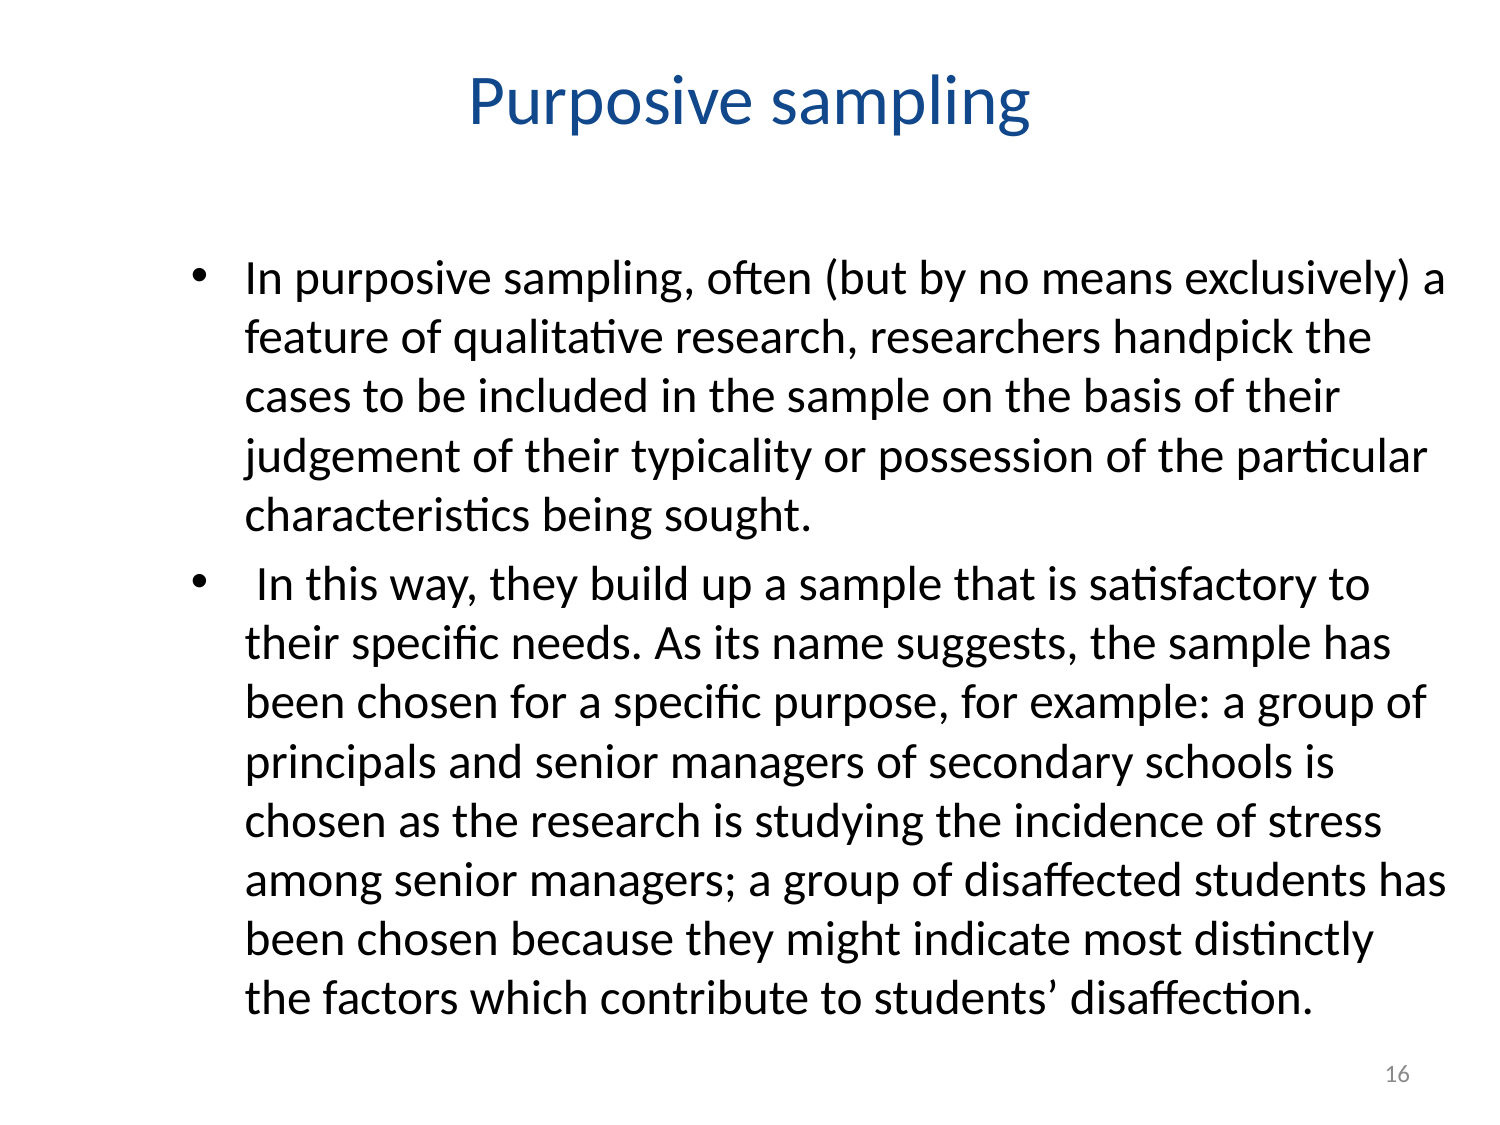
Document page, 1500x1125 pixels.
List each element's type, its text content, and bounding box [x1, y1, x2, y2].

slide_number 16 [1074, 1042, 1425, 1103]
title Purposive sampling [75, 45, 1425, 233]
list In purposive sampling, often (but by no means exclusively) a feature of qualitative research, researchers handpick the cases to be included in the sample on the basis of their judgement of their typicality or possession of the particular characteristics being sought. In this way, they build up a sample that is satisfactory to their speciﬁc needs. As its name suggests, the sample has been chosen for a speciﬁc purpose, for example: a group of principals and senior managers of secondary schools is chosen as the research is studying the incidence of stress among senior managers; a group of disaffected students has been chosen because they might indicate most distinctly the factors which contribute to students’ disaffection. [175, 237, 1466, 1090]
